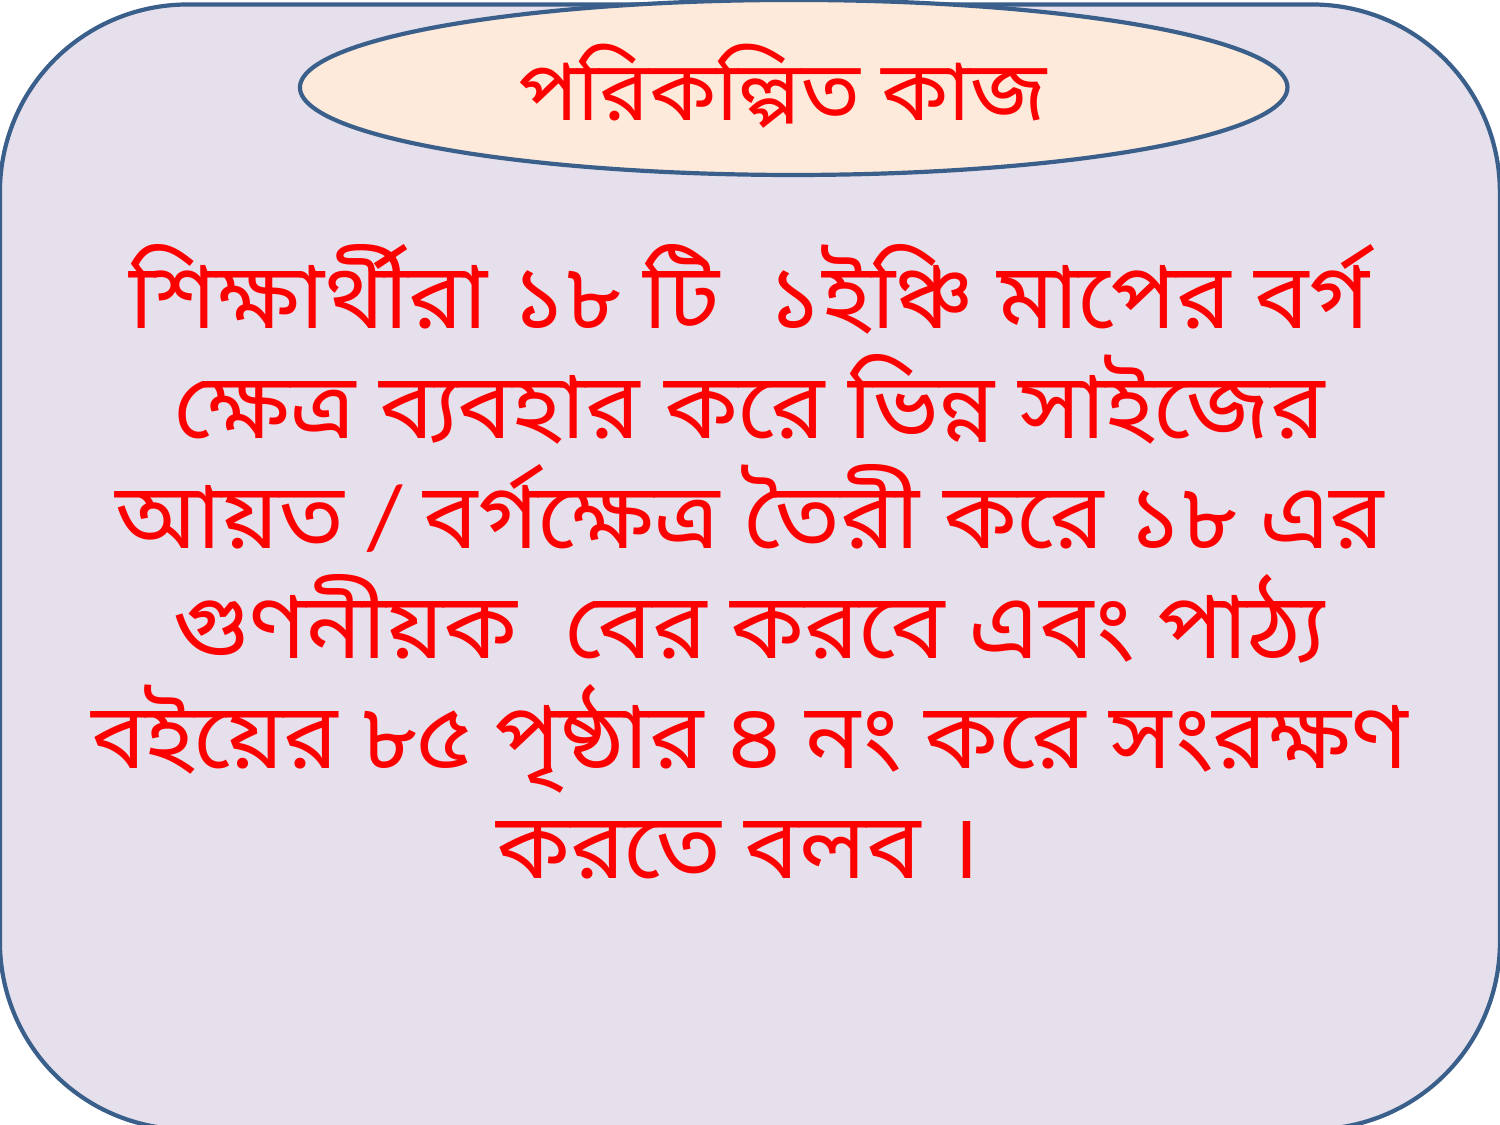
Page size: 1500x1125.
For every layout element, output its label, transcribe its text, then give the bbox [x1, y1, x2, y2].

text_box পরিকল্পিত কাজ [297, 0, 1290, 178]
text_box শিক্ষার্থীরা ১৮ টি ১ইঞ্চি মাপের বর্গ ক্ষেত্র ব্যবহার করে ভিন্ন সাইজের আয়ত / বর্গক্ষেত্র তৈরী করে ১৮ এর গুণনীয়ক বের করবে এবং পাঠ্য বইয়ের ৮৫ পৃষ্ঠার ৪ নং করে সংরক্ষণ করতে বলব । [0, 2, 1500, 1125]
